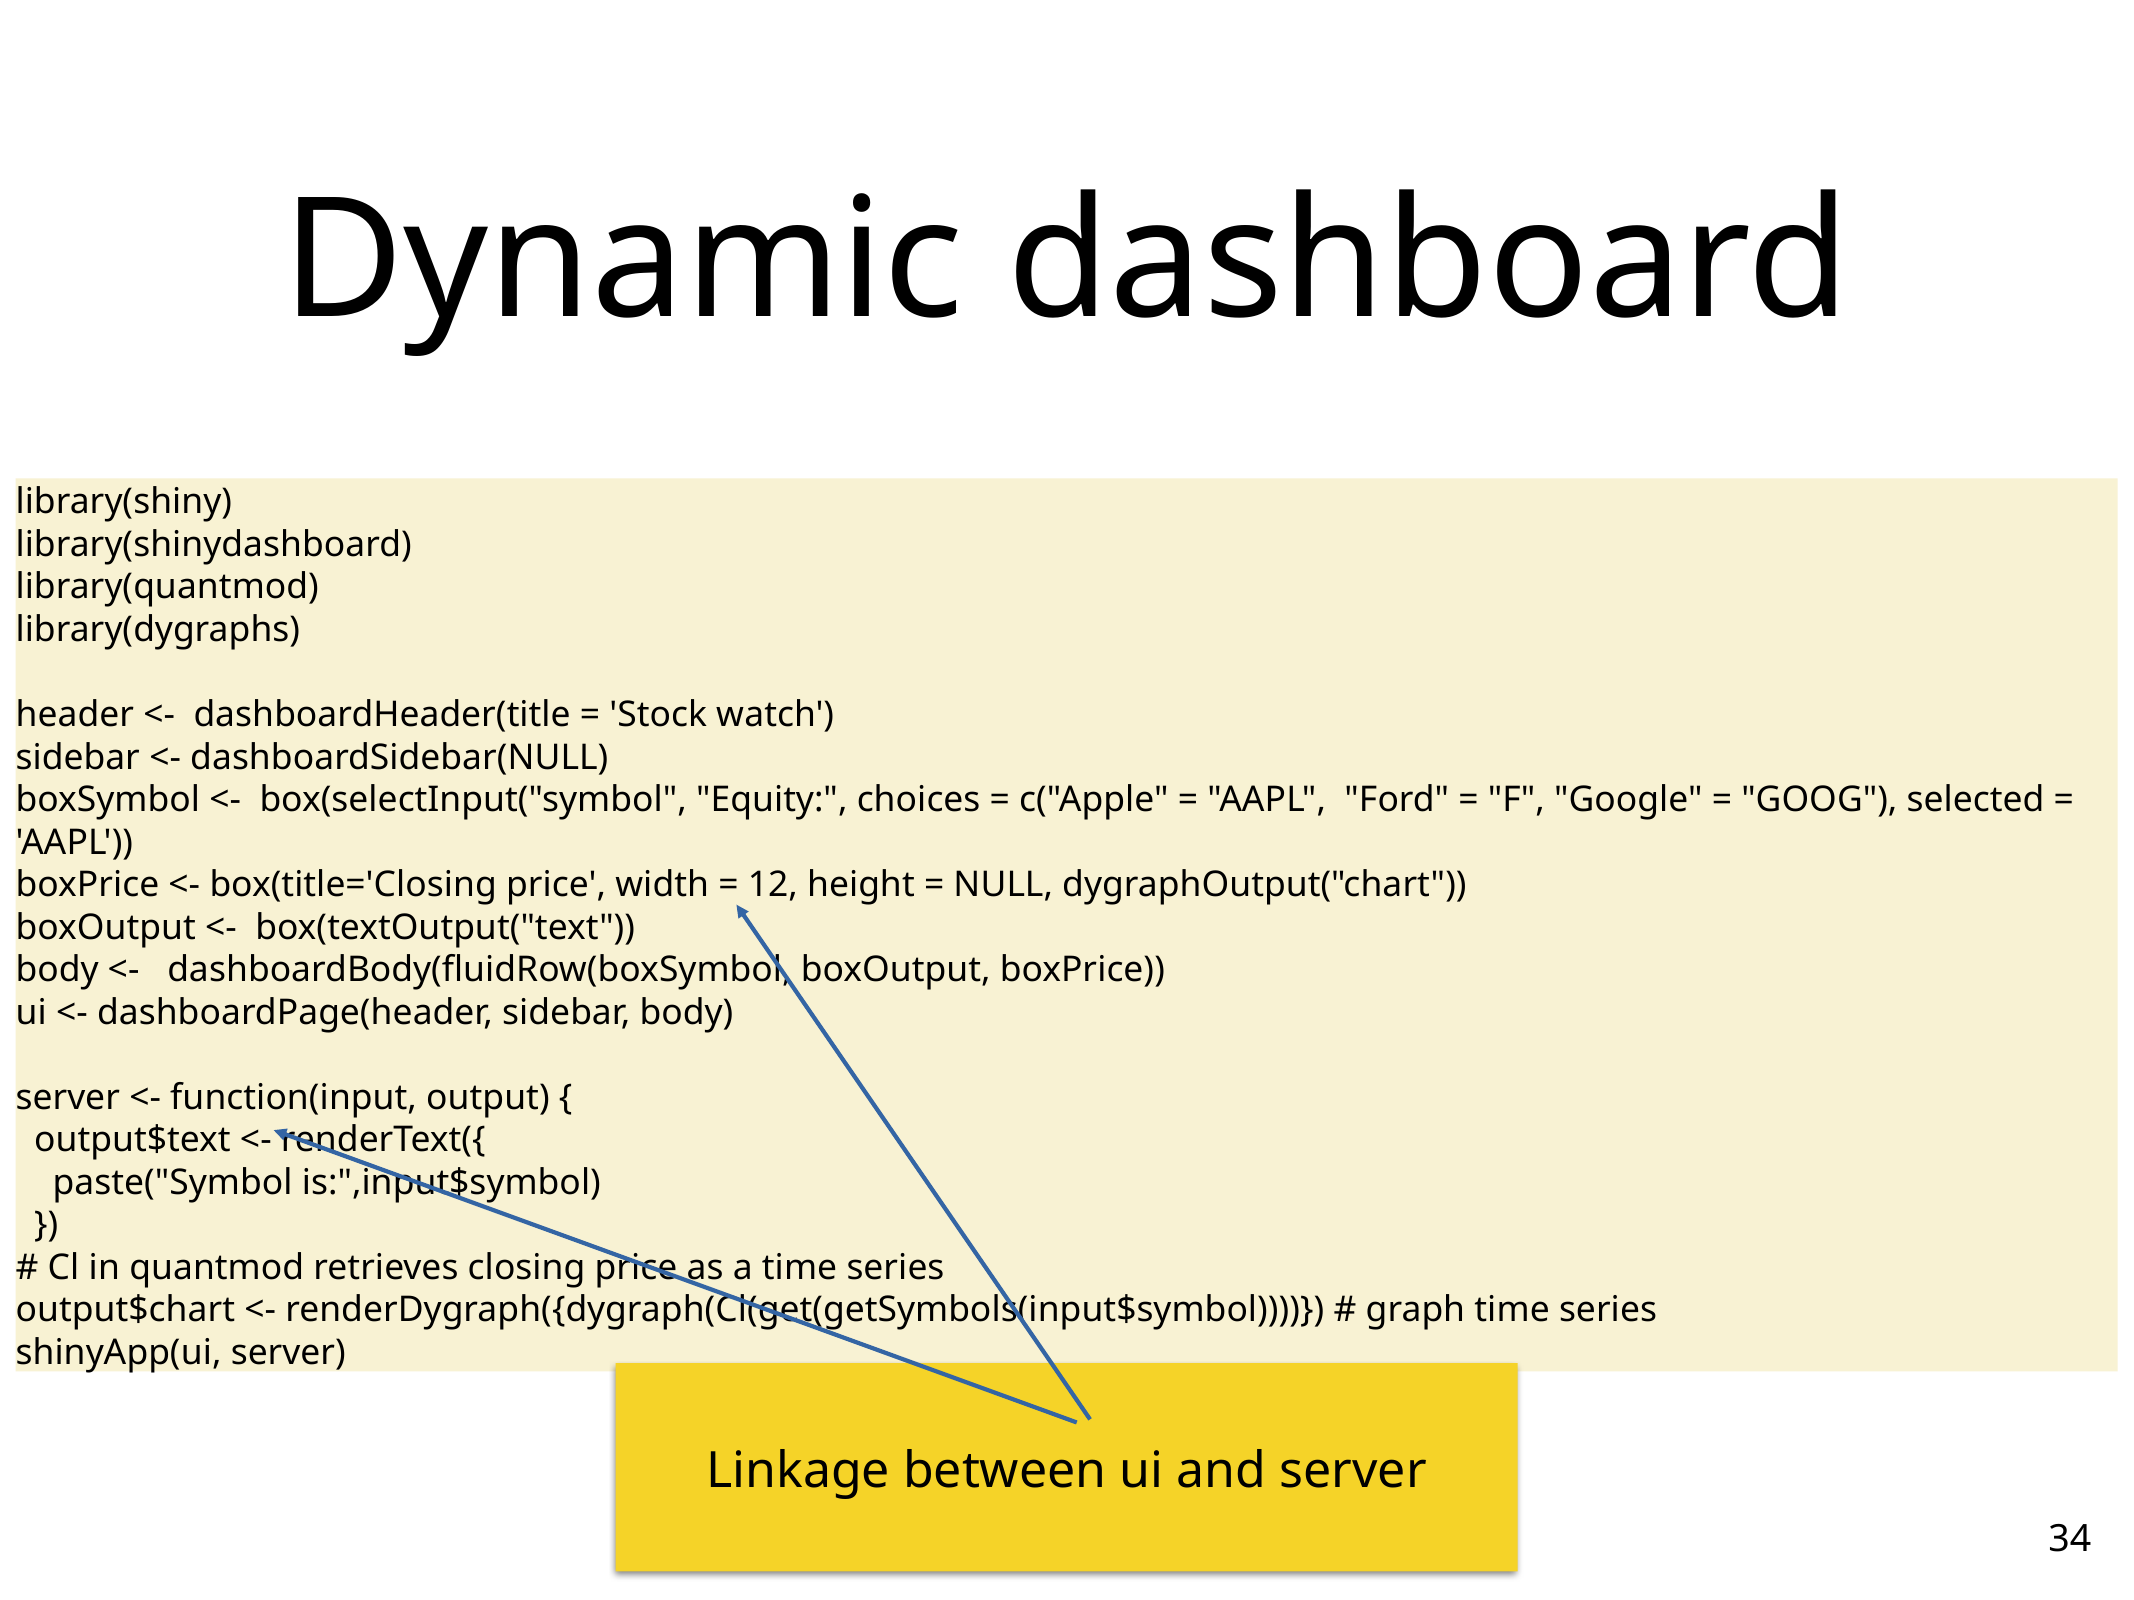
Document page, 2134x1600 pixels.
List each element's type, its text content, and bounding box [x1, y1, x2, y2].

text_box [273, 1128, 1077, 1423]
text_box library(shiny) library(shinydashboard) library(quantmod) library(dygraphs) header <- dashboardHeader(title = 'Stock watch') sidebar <- dashboardSidebar(NULL) boxSymbol <- box(selectInput("symbol", "Equity:", choices = c("Apple" = "AAPL", "Ford" = "F", "Google" = "GOOG"), selected = 'AAPL')) boxPrice <- box(title='Closing price', width = 12, height = NULL, dygraphOutput("chart")) boxOutput <- box(textOutput("text")) body <- dashboardBody(fluidRow(boxSymbol, boxOutput, boxPrice)) ui <- dashboardPage(header, sidebar, body) server <- function(input, output) { output$text <- renderText({ paste("Symbol is:",input$symbol) }) # Cl in quantmod retrieves closing price as a time series output$chart <- renderDygraph({dygraph(Cl(get(getSymbols(input$symbol))))}) # graph time series shinyApp(ui, server) [15, 478, 2118, 1372]
title Dynamic dashboard [155, 72, 1978, 428]
slide_number 34 [2039, 1512, 2101, 1577]
text_box Linkage between ui and server [615, 1363, 1518, 1572]
text_box [736, 904, 1091, 1420]
